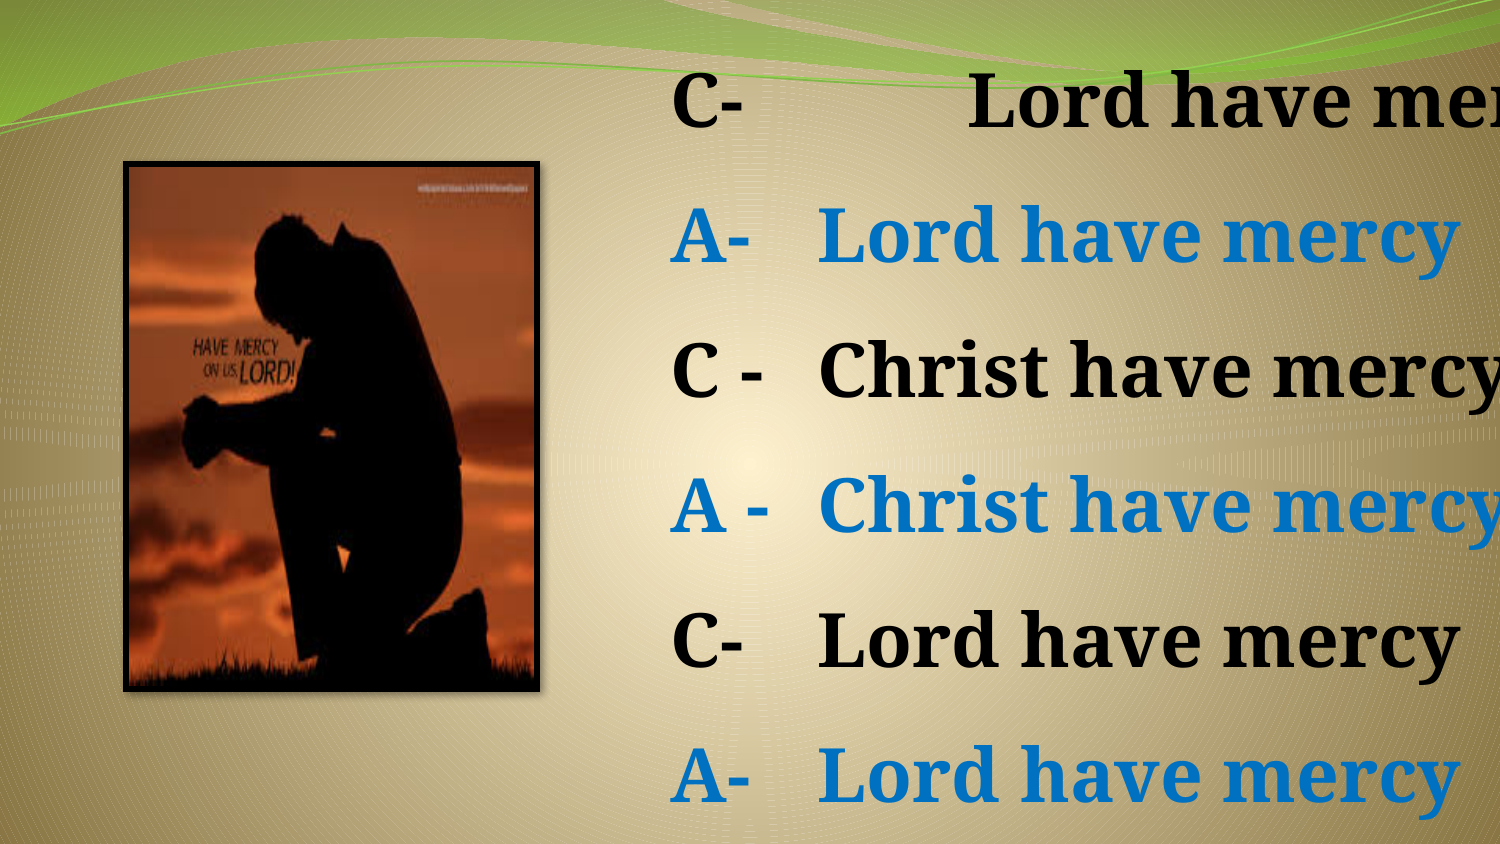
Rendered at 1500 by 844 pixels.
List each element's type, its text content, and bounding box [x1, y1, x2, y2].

picture [128, 166, 534, 686]
text_box C- Lord have mercy A- Lord have mercy C - Christ have mercy A - Christ have mercy C- Lord have mercy A- Lord have mercy [656, 0, 1500, 825]
